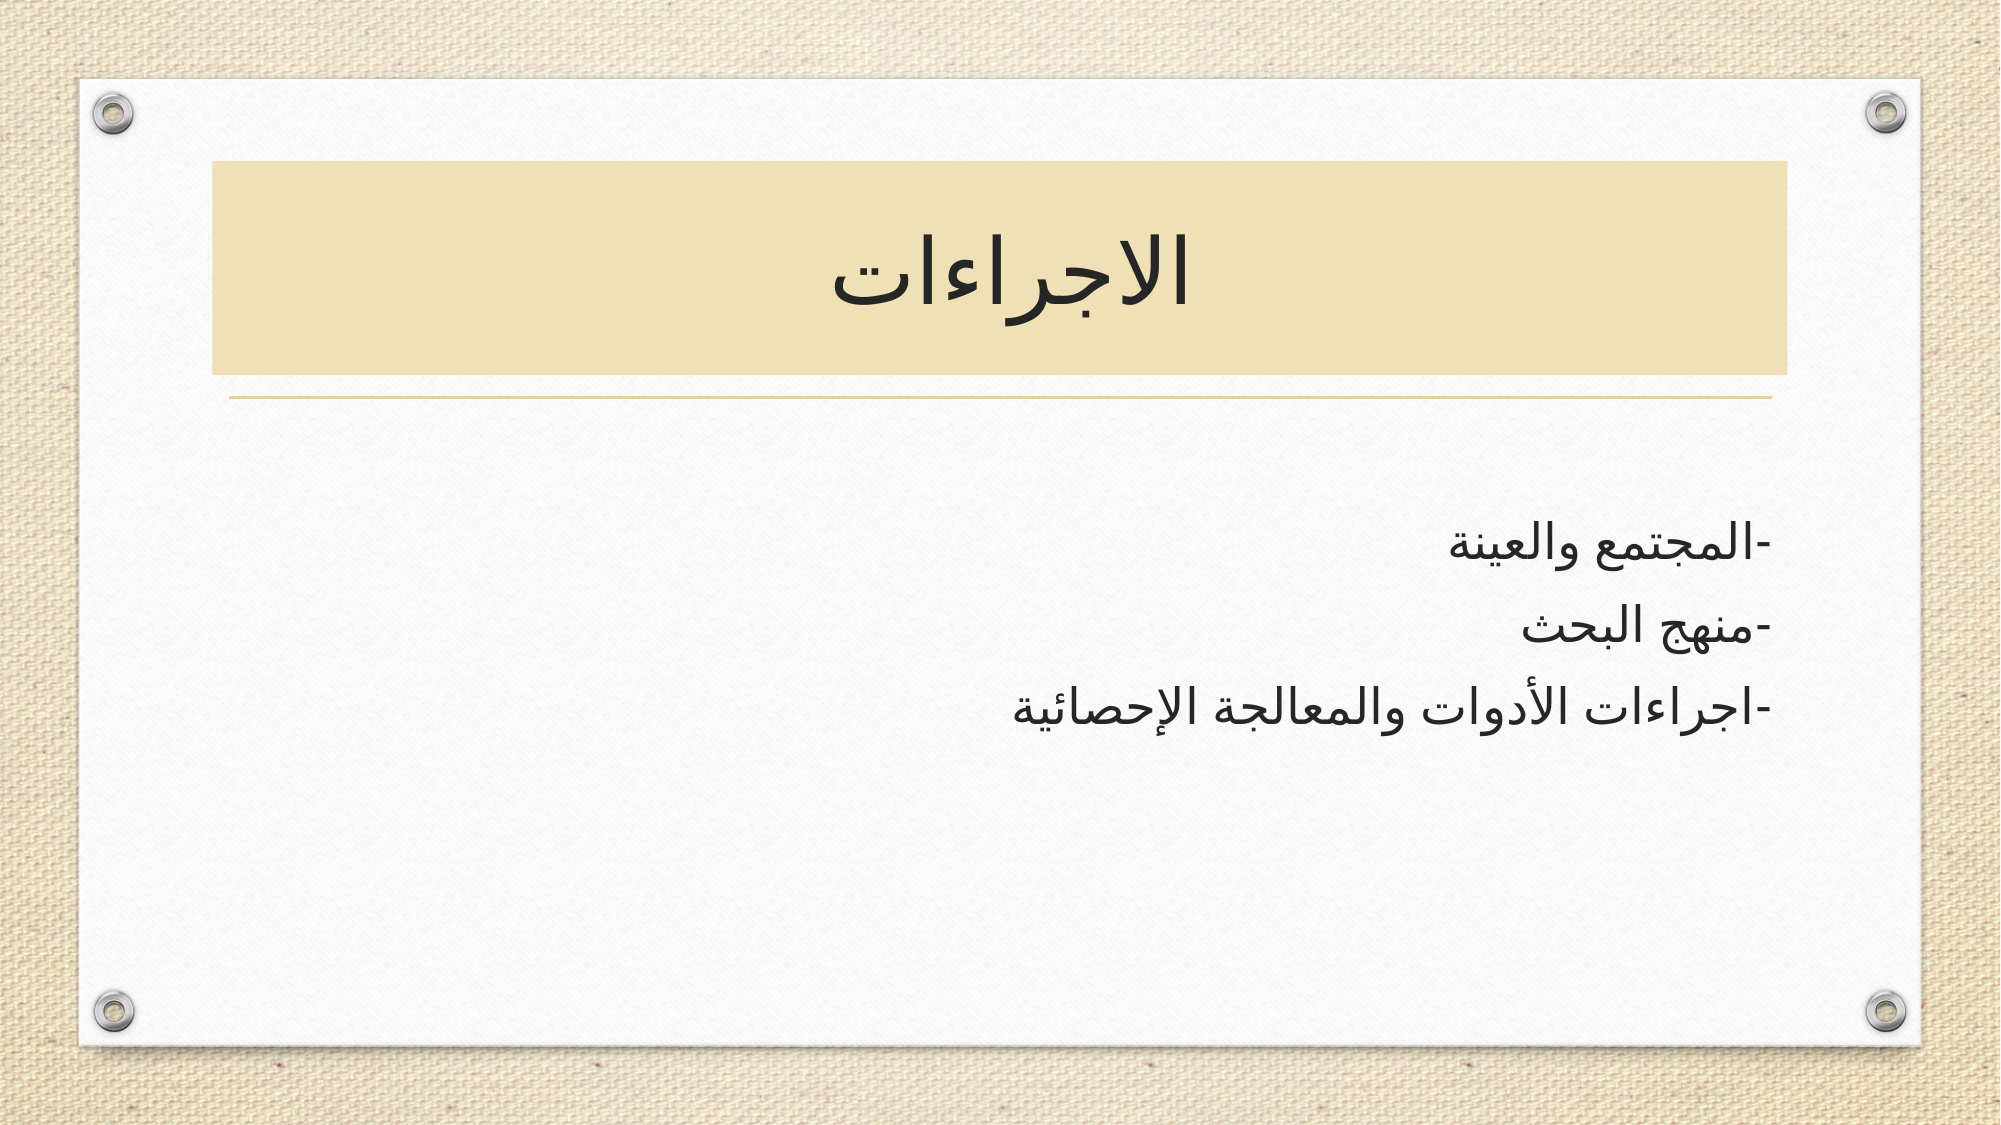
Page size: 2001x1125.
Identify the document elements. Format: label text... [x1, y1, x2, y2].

list -المجتمع والعينة -منهج البحث -اجراءات الأدوات والمعالجة الإحصائية [212, 419, 1788, 964]
title الاجراءات [212, 161, 1788, 375]
picture [0, 0, 2001, 1125]
